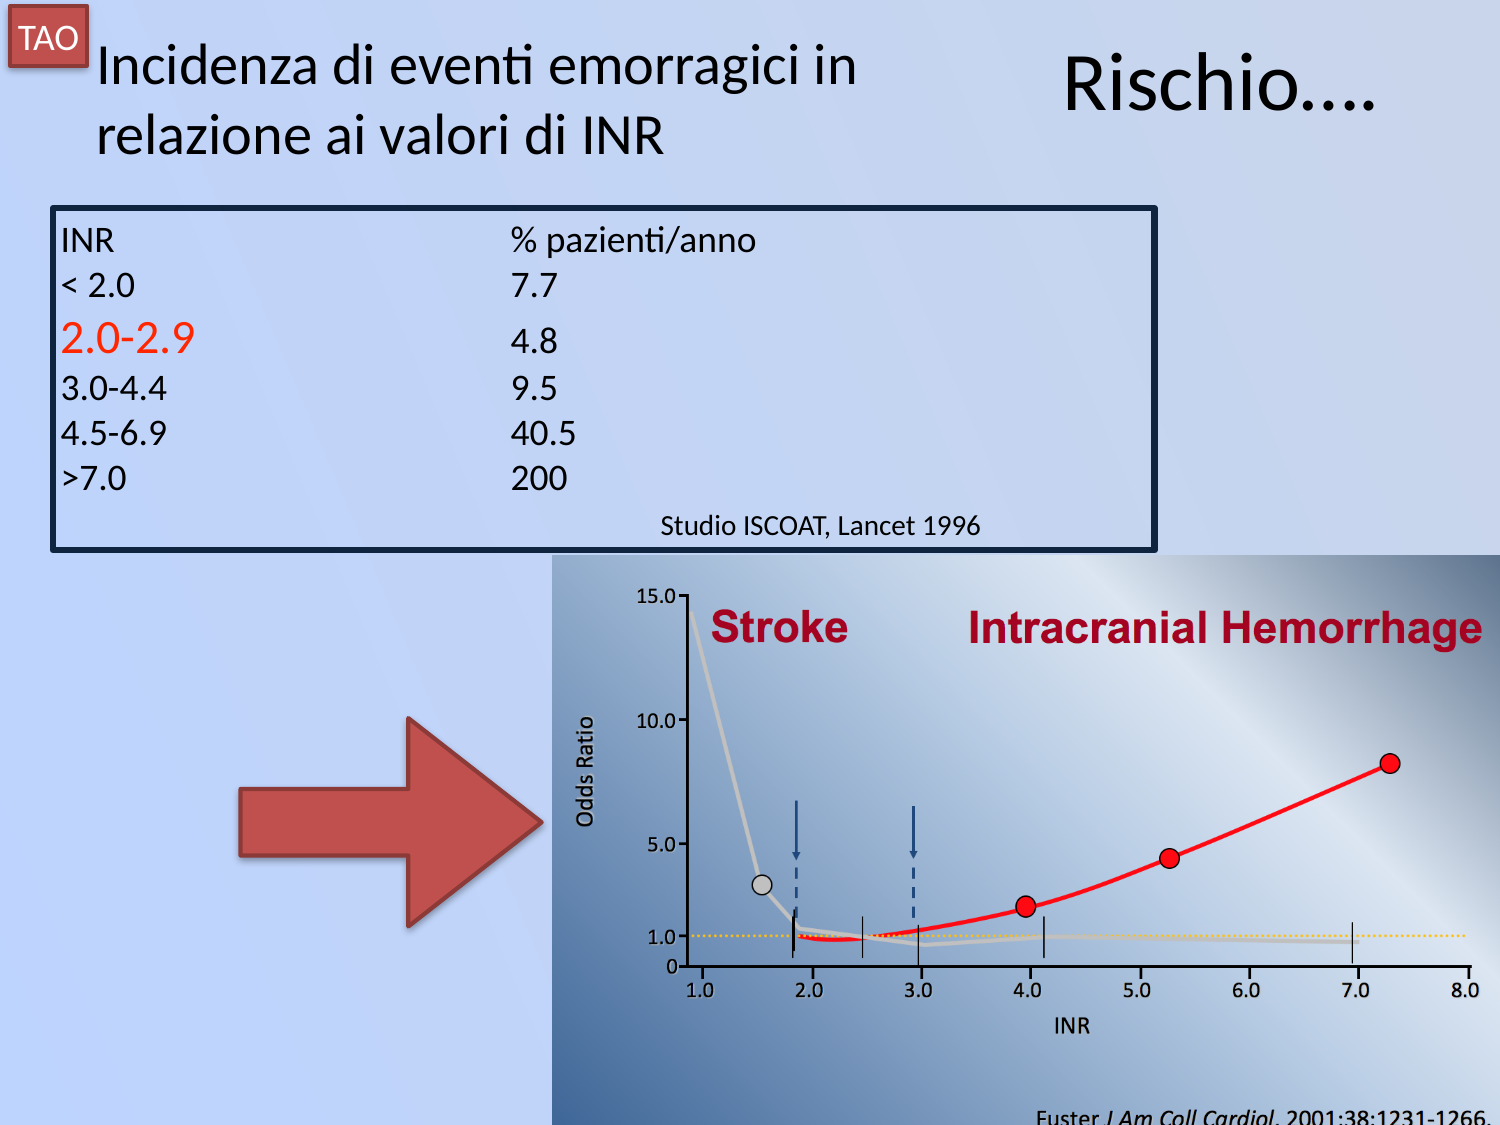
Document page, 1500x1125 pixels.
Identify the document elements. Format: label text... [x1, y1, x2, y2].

text_box [240, 718, 542, 927]
text_box TAO [10, 5, 87, 66]
text_box INR % pazienti/anno < 2.0 7.7 2.0-2.9 4.8 3.0-4.4 9.5 4.5-6.9 40.5 >7.0 200 Studio ISCOAT, Lancet 1996 [53, 208, 1155, 551]
text_box Incidenza di eventi emorragici in relazione ai valori di INR [88, 19, 1242, 174]
text_box Rischio…. [1054, 19, 1388, 135]
picture [552, 555, 1500, 1125]
